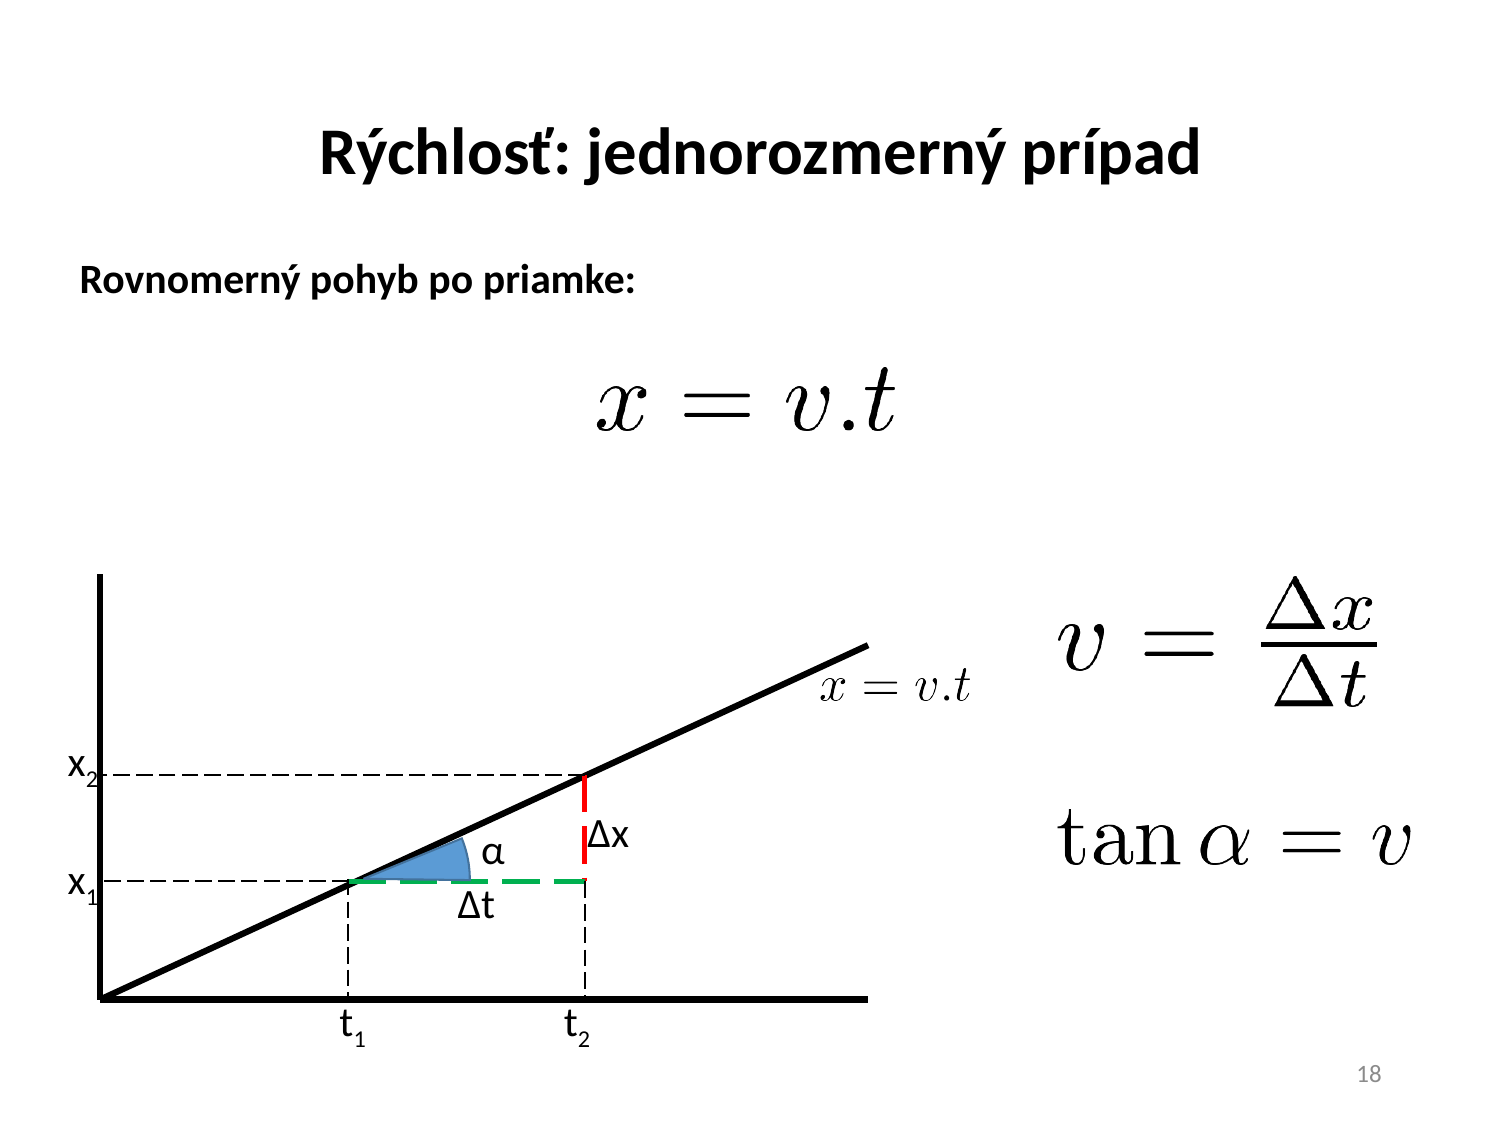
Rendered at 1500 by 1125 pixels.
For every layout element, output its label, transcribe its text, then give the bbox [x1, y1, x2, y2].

picture [1057, 809, 1411, 865]
text_box Rýchlosť: jednorozmerný prípad [223, 100, 1299, 196]
slide_number 18 [1059, 1042, 1397, 1103]
picture [596, 367, 895, 431]
picture [1057, 576, 1377, 707]
text_box Rovnomerný pohyb po priamke: [64, 243, 1152, 354]
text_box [52, 574, 970, 1054]
